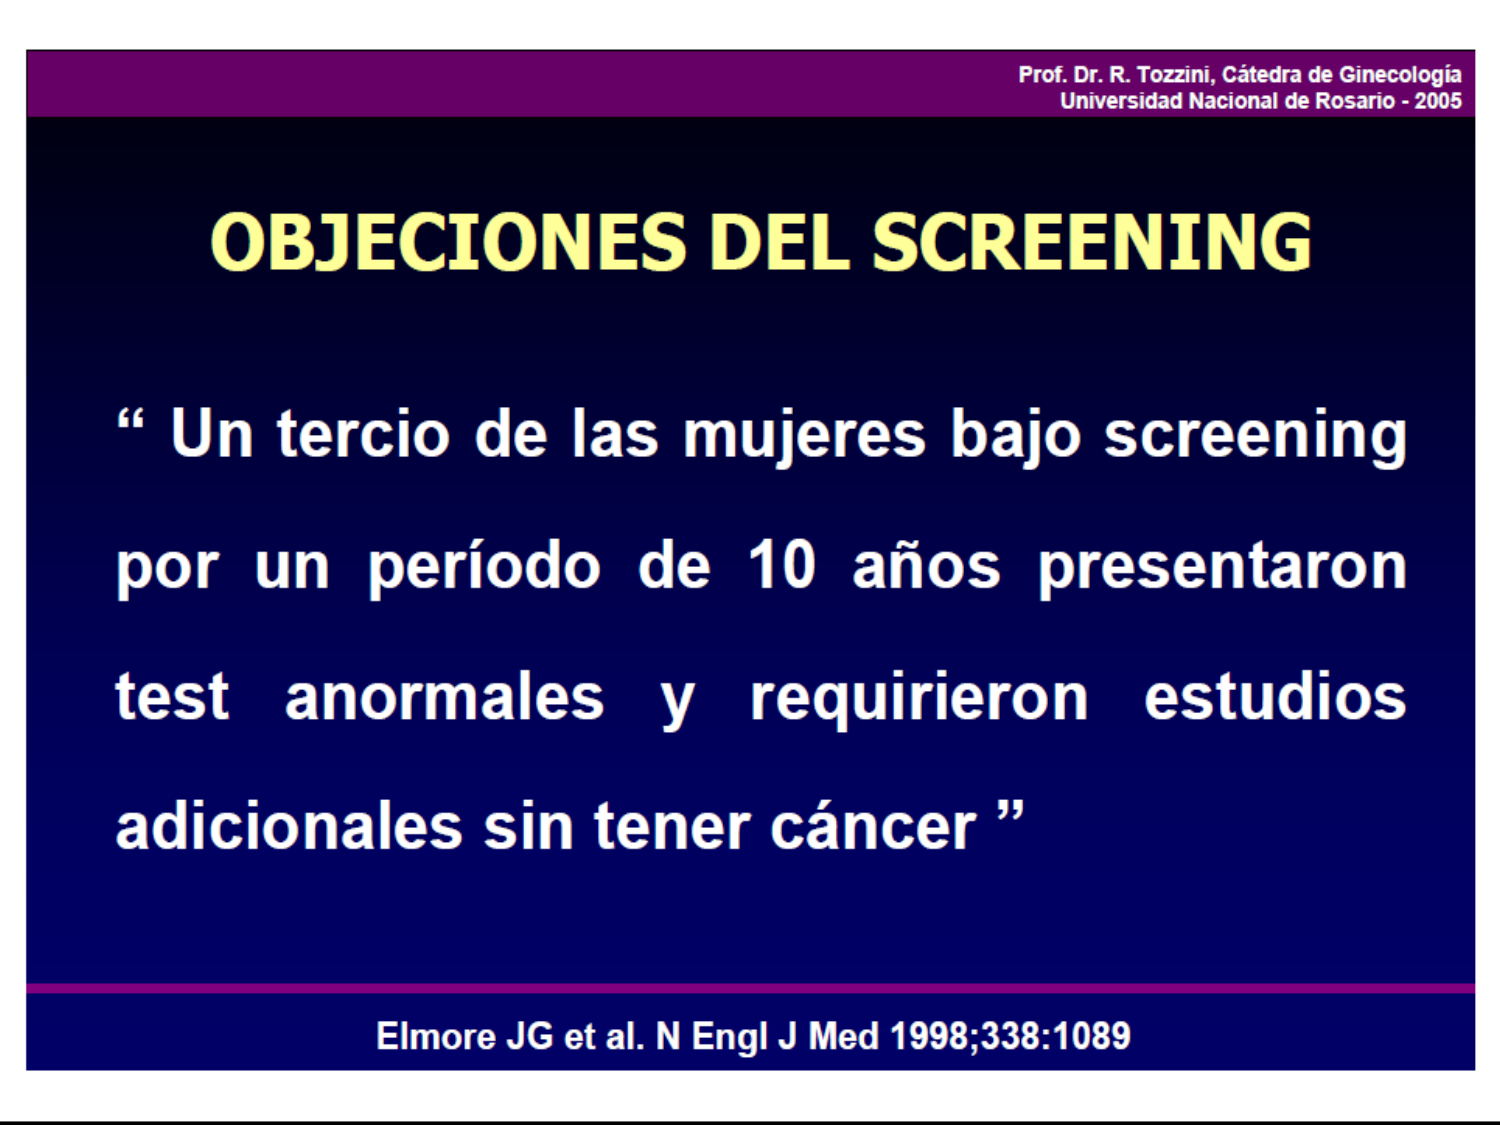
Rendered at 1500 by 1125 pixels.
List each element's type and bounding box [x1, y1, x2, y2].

list [0, 0, 1500, 1125]
